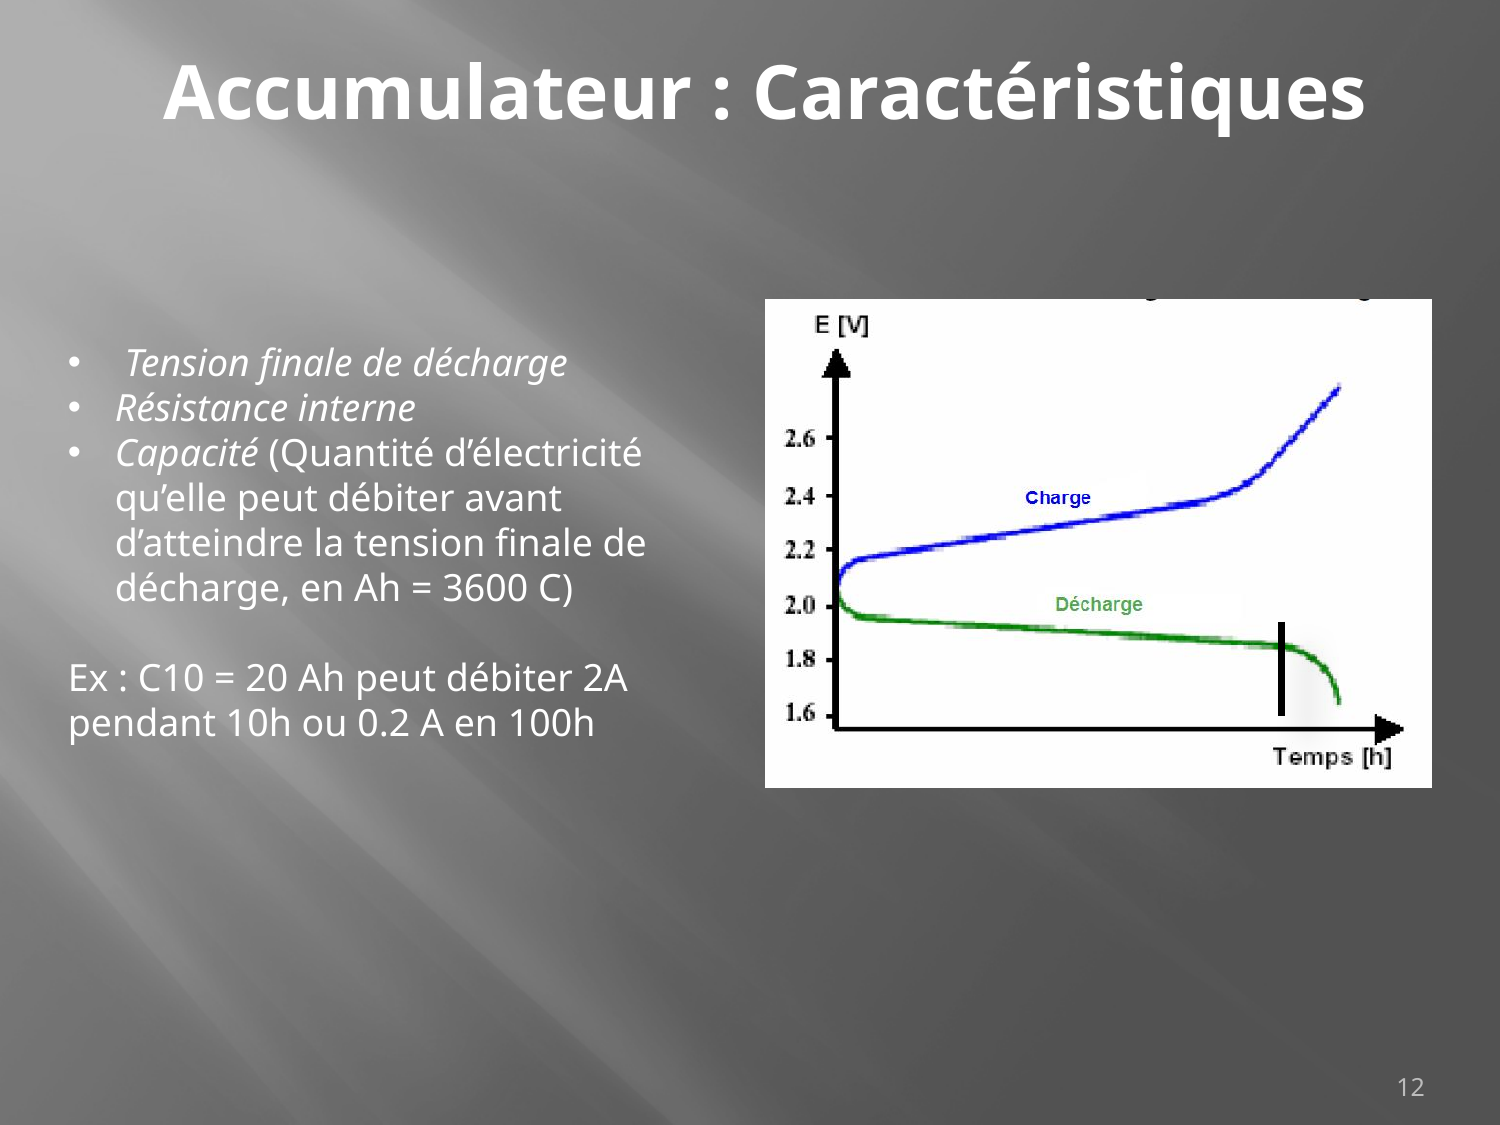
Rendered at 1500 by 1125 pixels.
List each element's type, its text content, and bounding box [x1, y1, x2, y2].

text_box Accumulateur : Caractéristiques [148, 36, 1383, 142]
picture [765, 299, 1433, 789]
text_box Tension finale de décharge Résistance interne Capacité (Quantité d’électricité qu’elle peut débiter avant d’atteindre la tension finale de décharge, en Ah = 3600 C) Ex : C10 = 20 Ah peut débiter 2A pendant 10h ou 0.2 A en 100h [53, 331, 739, 752]
slide_number 12 [1299, 1052, 1425, 1113]
